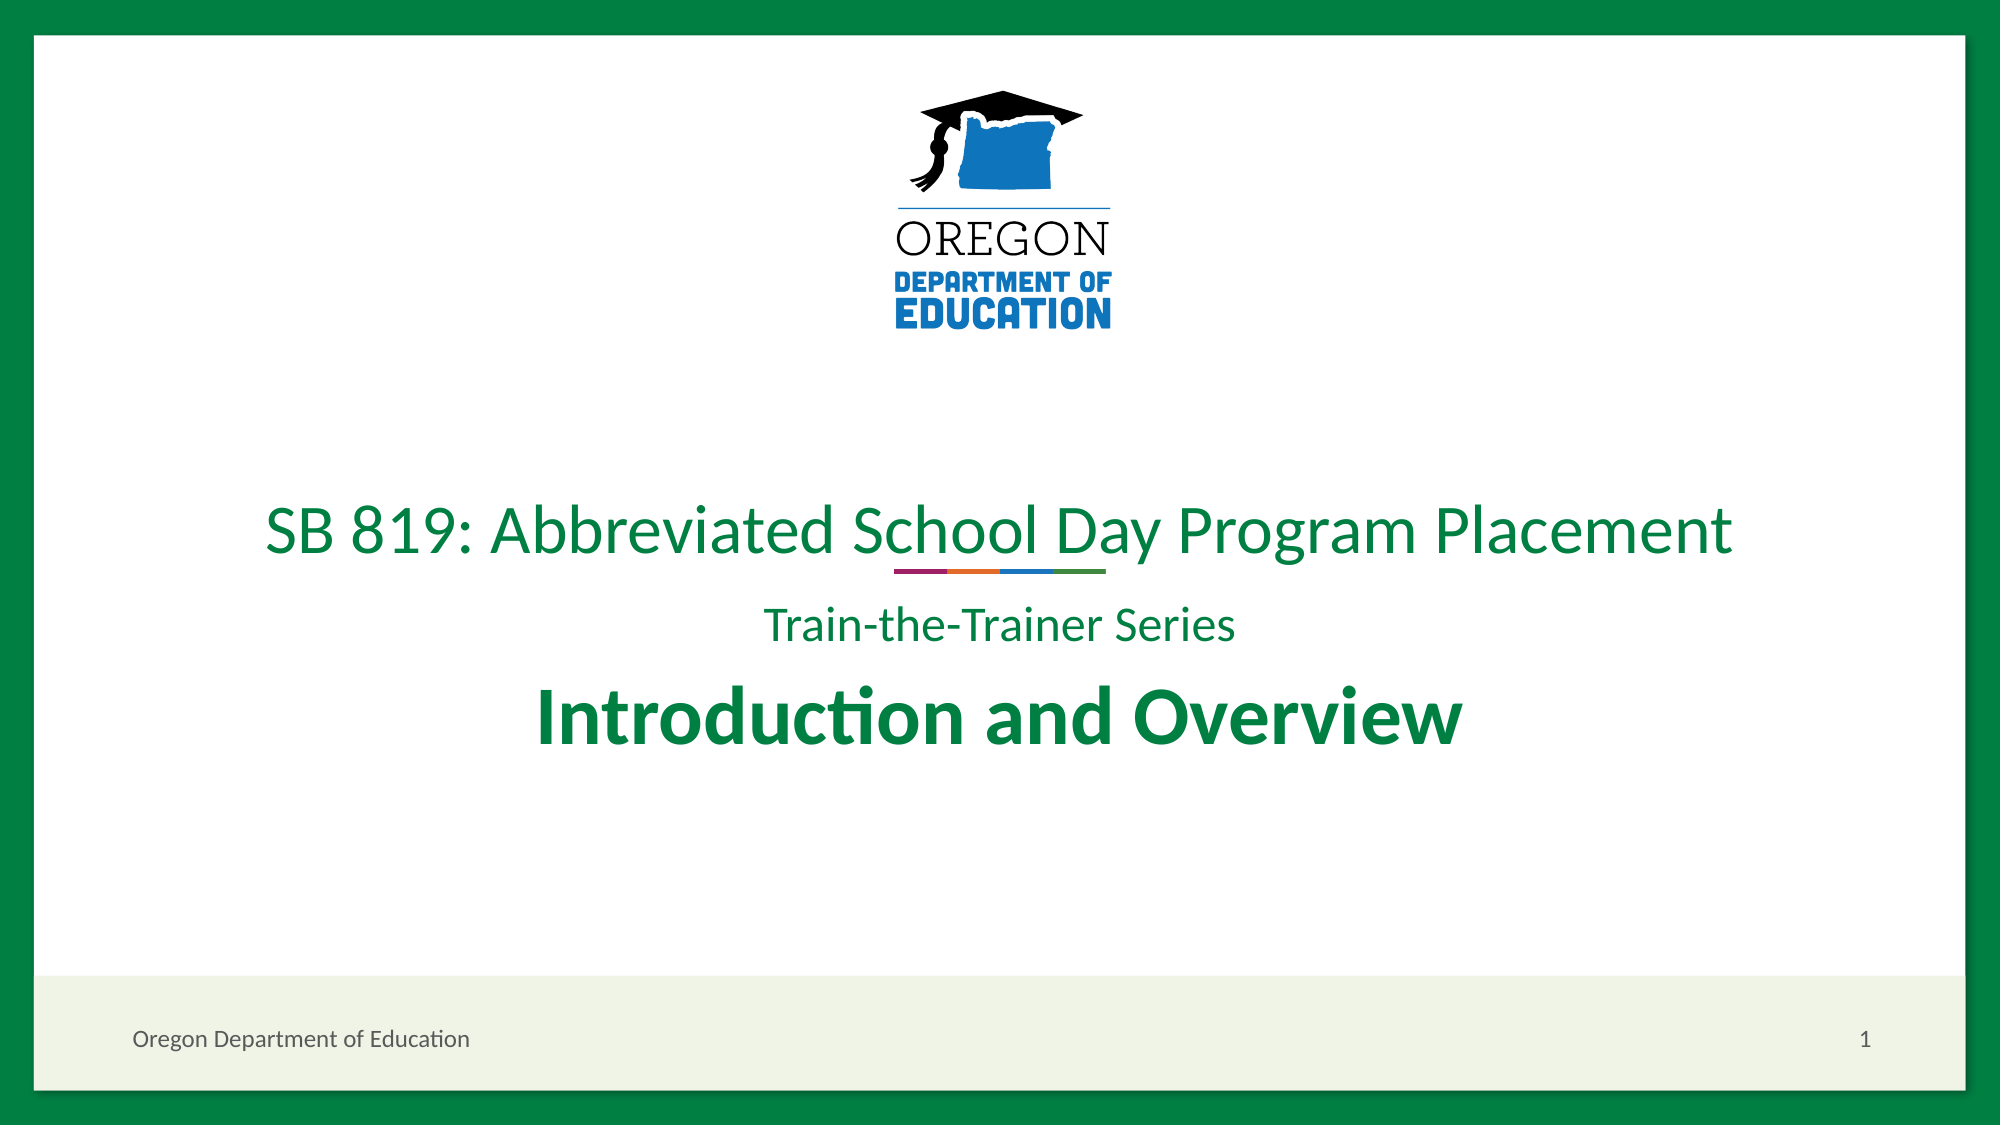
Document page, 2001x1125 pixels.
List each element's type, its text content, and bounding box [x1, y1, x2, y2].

subtitle Train-the-Trainer Series Introduction and Overview [249, 590, 1750, 863]
footer Oregon Department of Education [117, 1007, 588, 1068]
title SB 819: Abbreviated School Day Program Placement [249, 407, 1750, 576]
slide_number 1 [1412, 1007, 1887, 1068]
picture [825, 35, 1175, 391]
